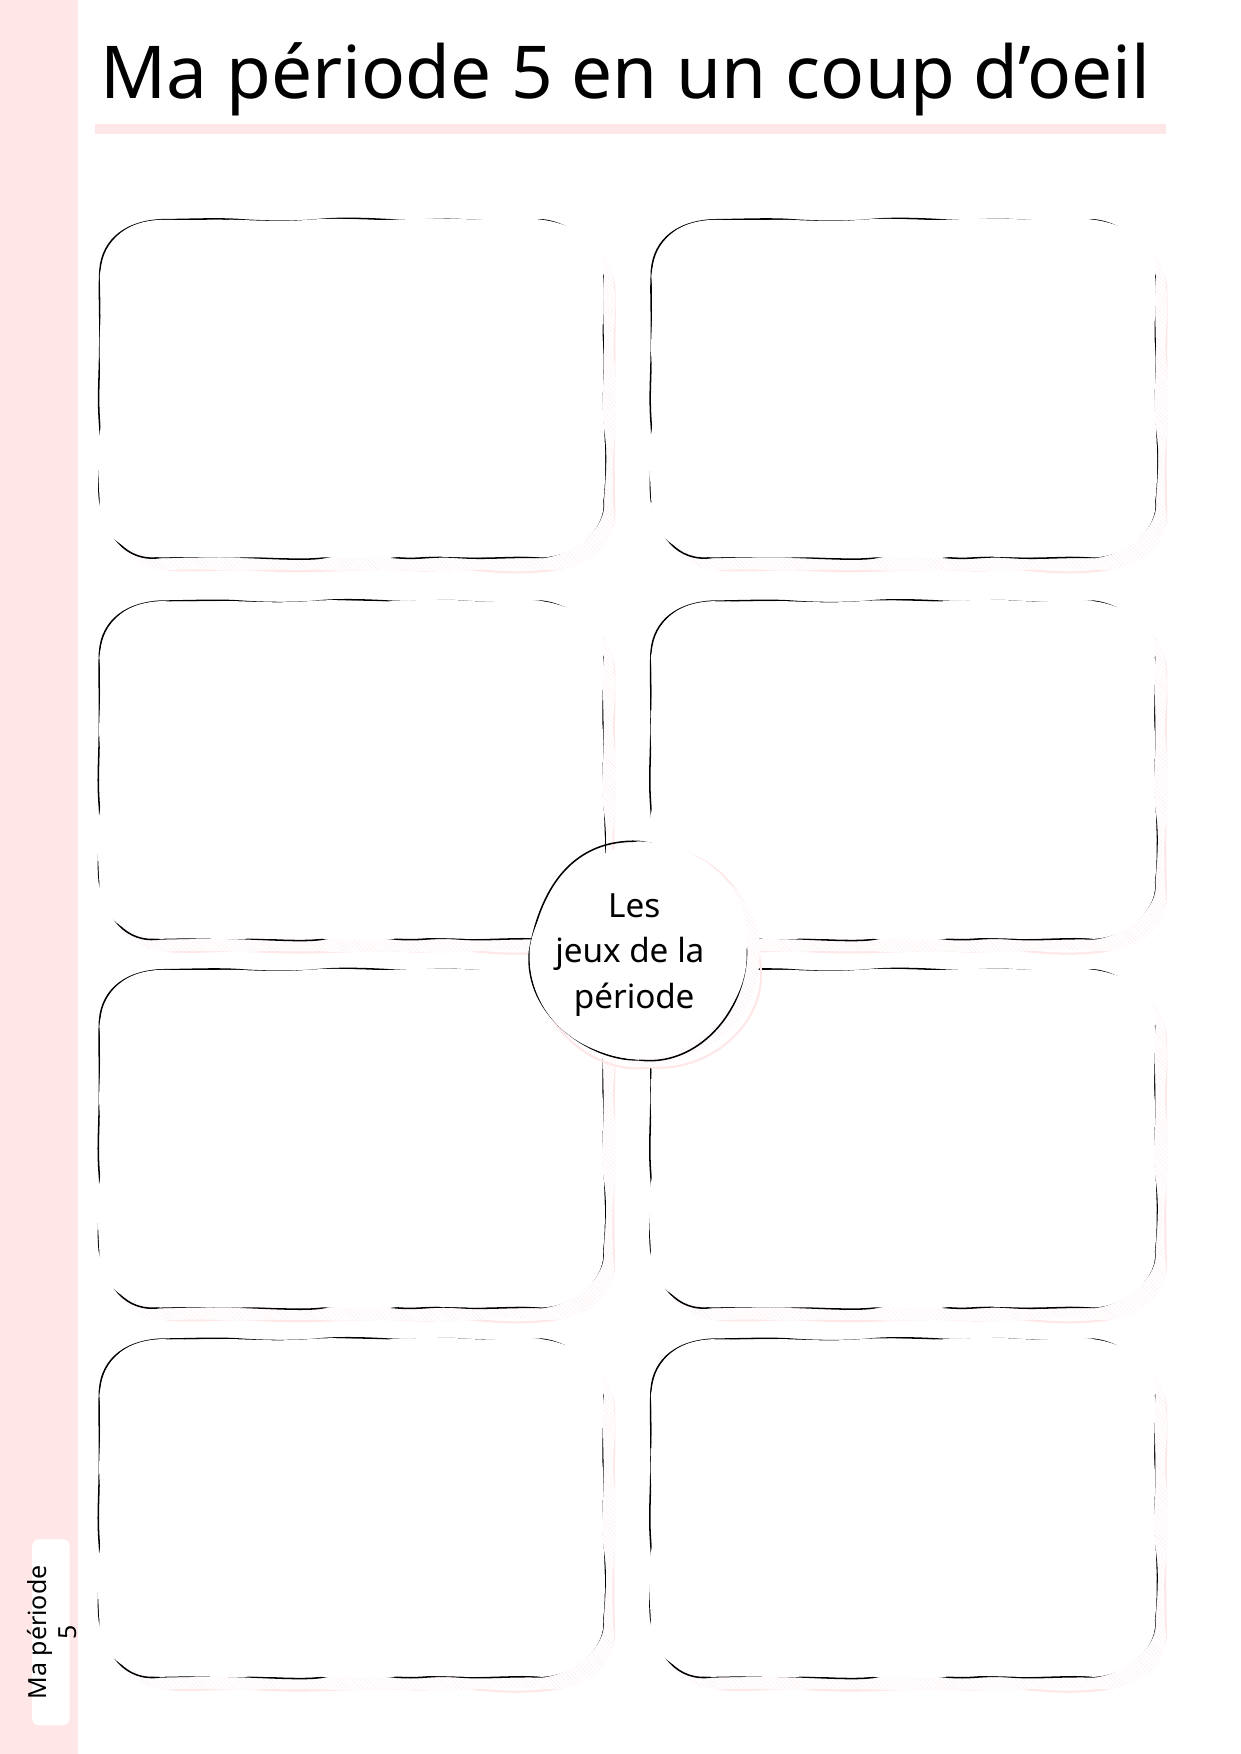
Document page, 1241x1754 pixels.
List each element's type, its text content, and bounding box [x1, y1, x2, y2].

text_box Ma période 5 [32, 1539, 70, 1726]
text_box Ma période 5 en un coup d’oeil [85, 17, 1184, 121]
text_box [99, 219, 1167, 1690]
text_box [0, 0, 78, 1754]
